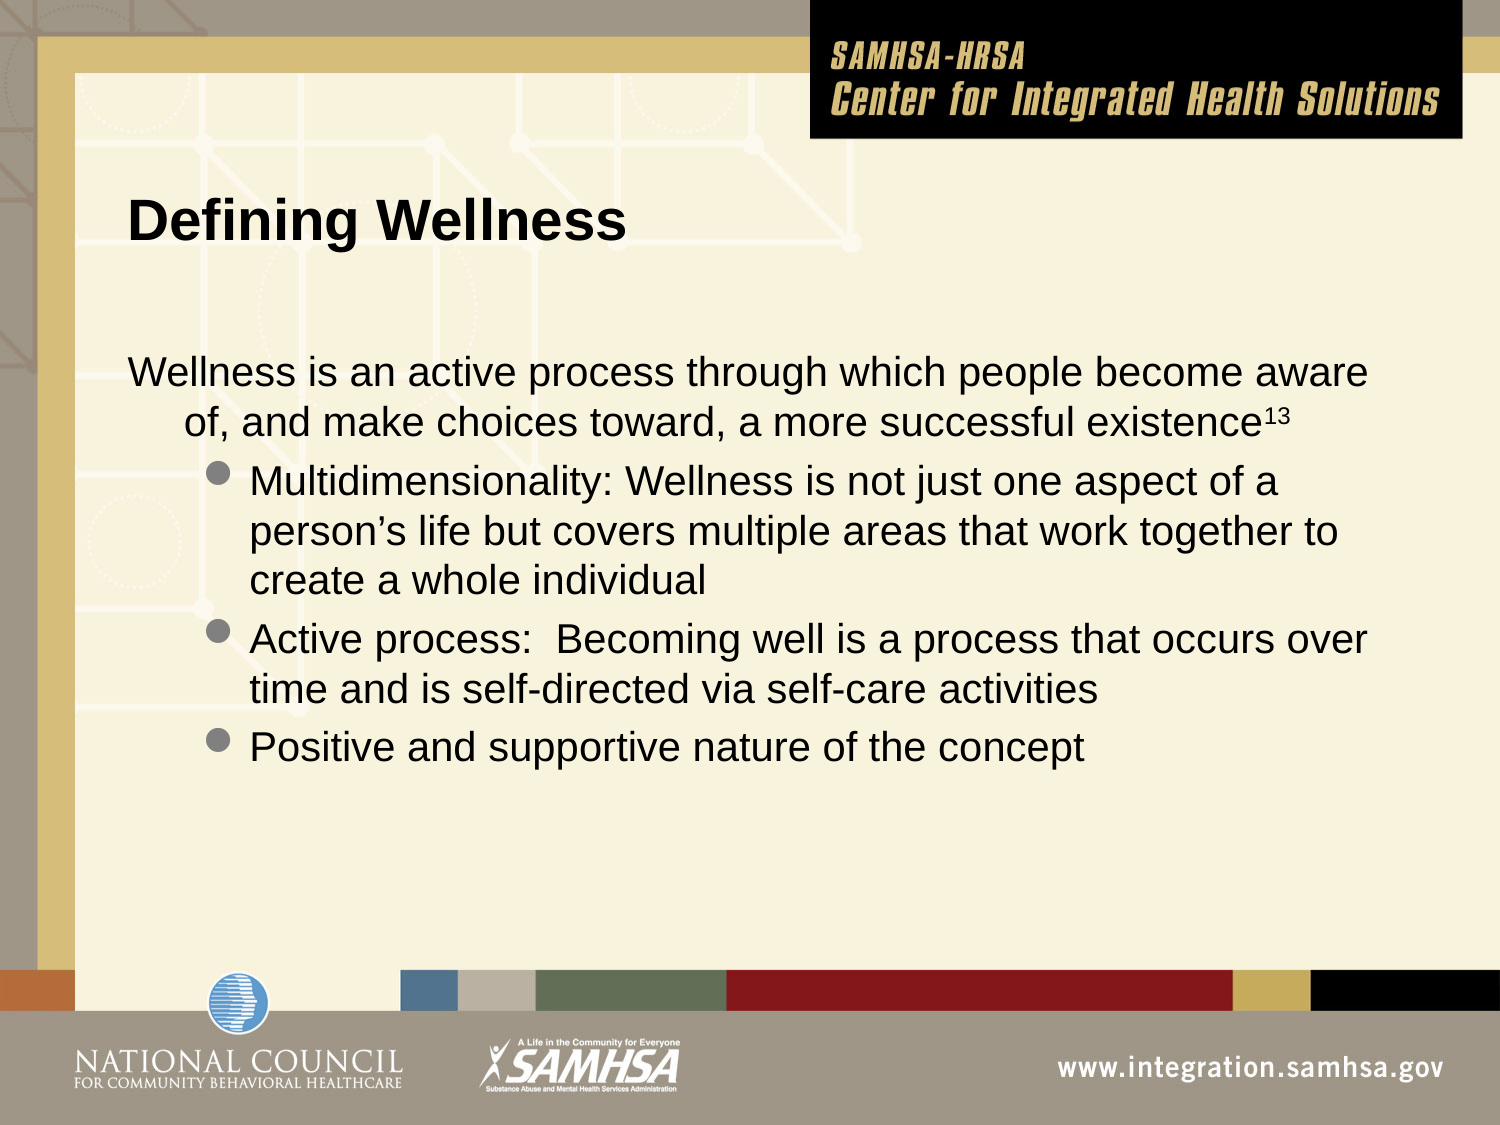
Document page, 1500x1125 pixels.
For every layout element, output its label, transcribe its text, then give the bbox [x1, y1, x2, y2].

picture [0, 0, 1500, 1125]
list Wellness is an active process through which people become aware of, and make choices toward, a more successful existence13 Multidimensionality: Wellness is not just one aspect of a person’s life but covers multiple areas that work together to create a whole individual Active process: Becoming well is a process that occurs over time and is self-directed via self-care activities Positive and supportive nature of the concept [112, 337, 1425, 925]
title Defining Wellness [112, 174, 1425, 313]
